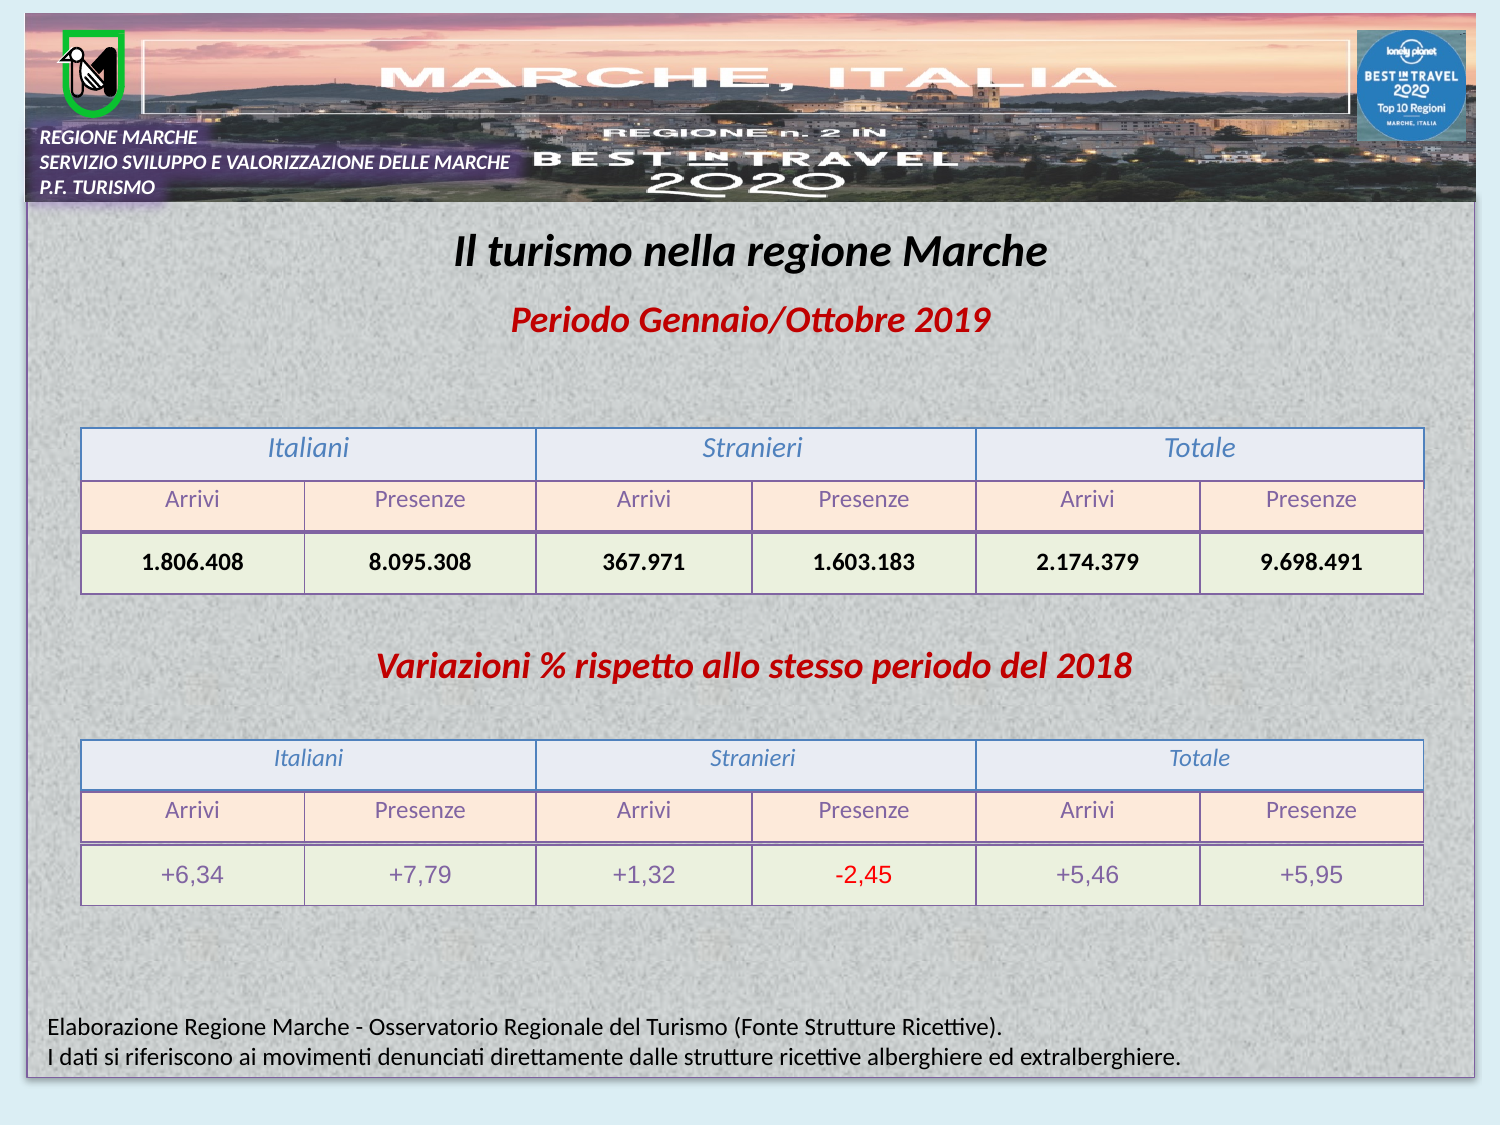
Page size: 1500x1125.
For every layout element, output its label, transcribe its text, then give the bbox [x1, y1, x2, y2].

table_header 1.603.183 [753, 534, 975, 593]
text_box Il turismo nella regione Marche Periodo Gennaio/Ottobre 2019 Elaborazione Regione Marche - Osservatorio Regionale del Turismo (Fonte Strutture Ricettive). I dati si riferiscono ai movimenti denunciati direttamente dalle strutture ricettive alberghiere ed extralberghiere. [26, 209, 1475, 1078]
table_header Presenze [753, 793, 975, 841]
table_header +5,95 [1201, 846, 1423, 905]
table_header Totale [977, 741, 1423, 789]
table_header Totale [977, 429, 1423, 480]
table_header 8.095.308 [305, 534, 535, 593]
table_header +7,79 [305, 846, 535, 905]
table_header +6,34 [82, 846, 304, 905]
picture [24, 13, 1476, 202]
table_header +1,32 [537, 846, 751, 905]
table_header -2,45 [753, 846, 975, 905]
table_header Arrivi [82, 793, 304, 841]
table_header Arrivi [537, 482, 751, 530]
table_header Presenze [305, 482, 535, 530]
table_header Presenze [1201, 793, 1423, 841]
table_header Stranieri [537, 741, 975, 789]
text_box Variazioni % rispetto allo stesso periodo del 2018 [78, 633, 1422, 694]
table_header Presenze [1201, 482, 1423, 530]
table_header 1.806.408 [82, 534, 304, 593]
table_header Arrivi [537, 793, 751, 841]
table_header Presenze [305, 793, 535, 841]
table_header Presenze [753, 482, 975, 530]
table_header Arrivi [82, 482, 304, 530]
table_header Italiani [82, 741, 535, 789]
table_header 2.174.379 [977, 534, 1199, 593]
table_header Arrivi [977, 482, 1199, 530]
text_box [52, 19, 134, 129]
table_header 9.698.491 [1201, 534, 1423, 593]
table_header Stranieri [537, 429, 975, 480]
table_header Arrivi [977, 793, 1199, 841]
table_header Italiani [82, 429, 535, 480]
table_header 367.971 [537, 534, 751, 593]
table_header +5,46 [977, 846, 1199, 905]
